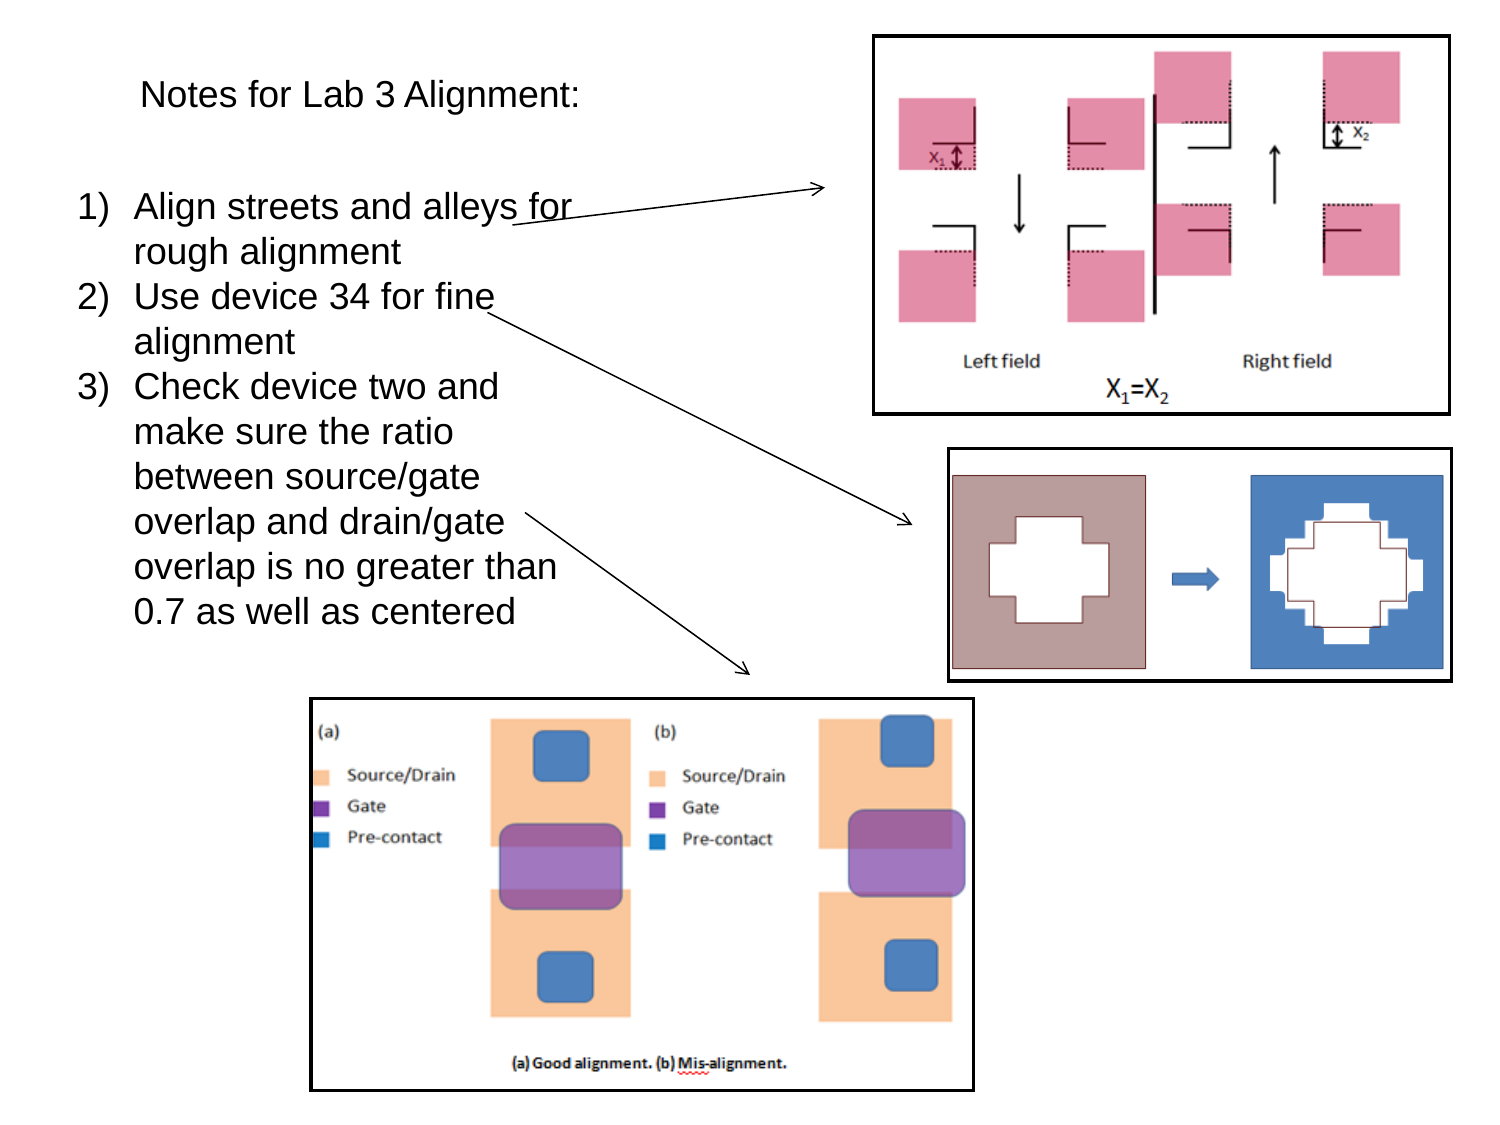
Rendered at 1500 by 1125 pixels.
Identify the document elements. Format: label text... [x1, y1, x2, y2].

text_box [487, 312, 913, 526]
picture [874, 37, 1448, 413]
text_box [512, 187, 826, 226]
text_box Notes for Lab 3 Alignment: [124, 62, 869, 123]
picture [949, 449, 1451, 680]
picture [312, 699, 973, 1090]
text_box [524, 512, 751, 676]
text_box Align streets and alleys for rough alignment Use device 34 for fine alignment Check device two and make sure the ratio between source/gate overlap and drain/gate overlap is no greater than 0.7 as well as centered [62, 174, 588, 640]
